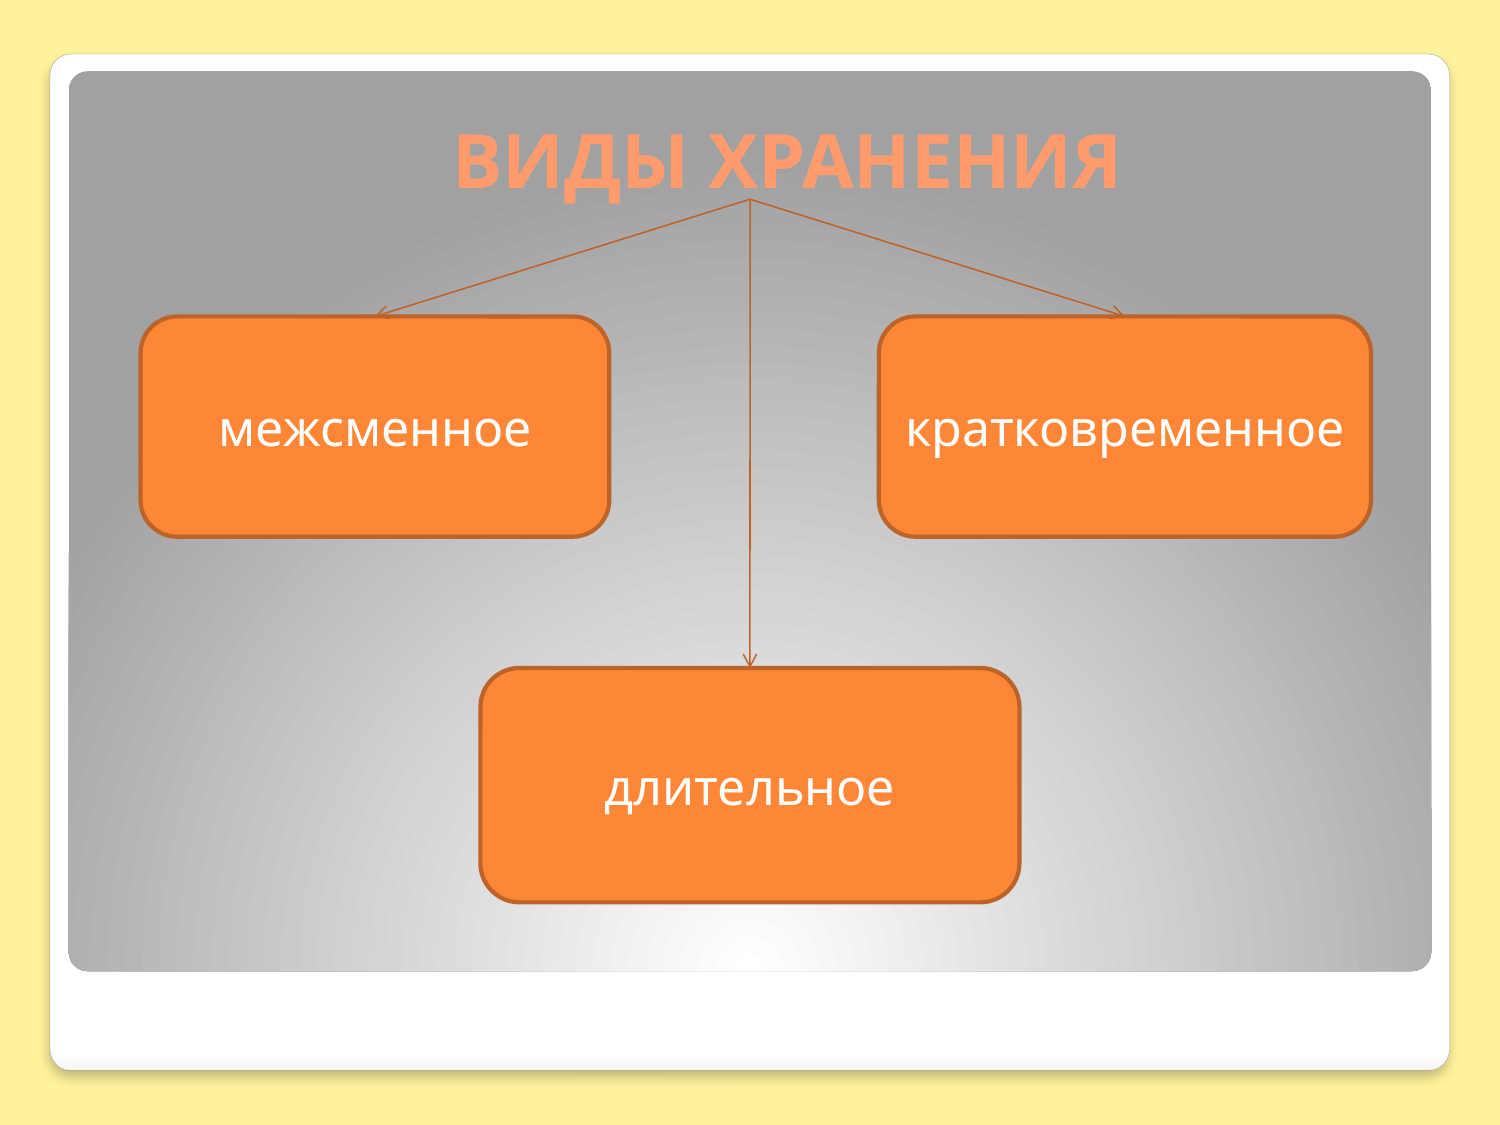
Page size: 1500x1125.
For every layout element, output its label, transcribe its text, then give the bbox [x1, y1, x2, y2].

text_box кратковременное [876, 314, 1374, 539]
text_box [751, 198, 1126, 317]
title ВИДЫ ХРАНЕНИЯ [398, 70, 1418, 211]
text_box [374, 198, 751, 317]
text_box длительное [478, 665, 1022, 905]
text_box межсменное [138, 314, 612, 539]
